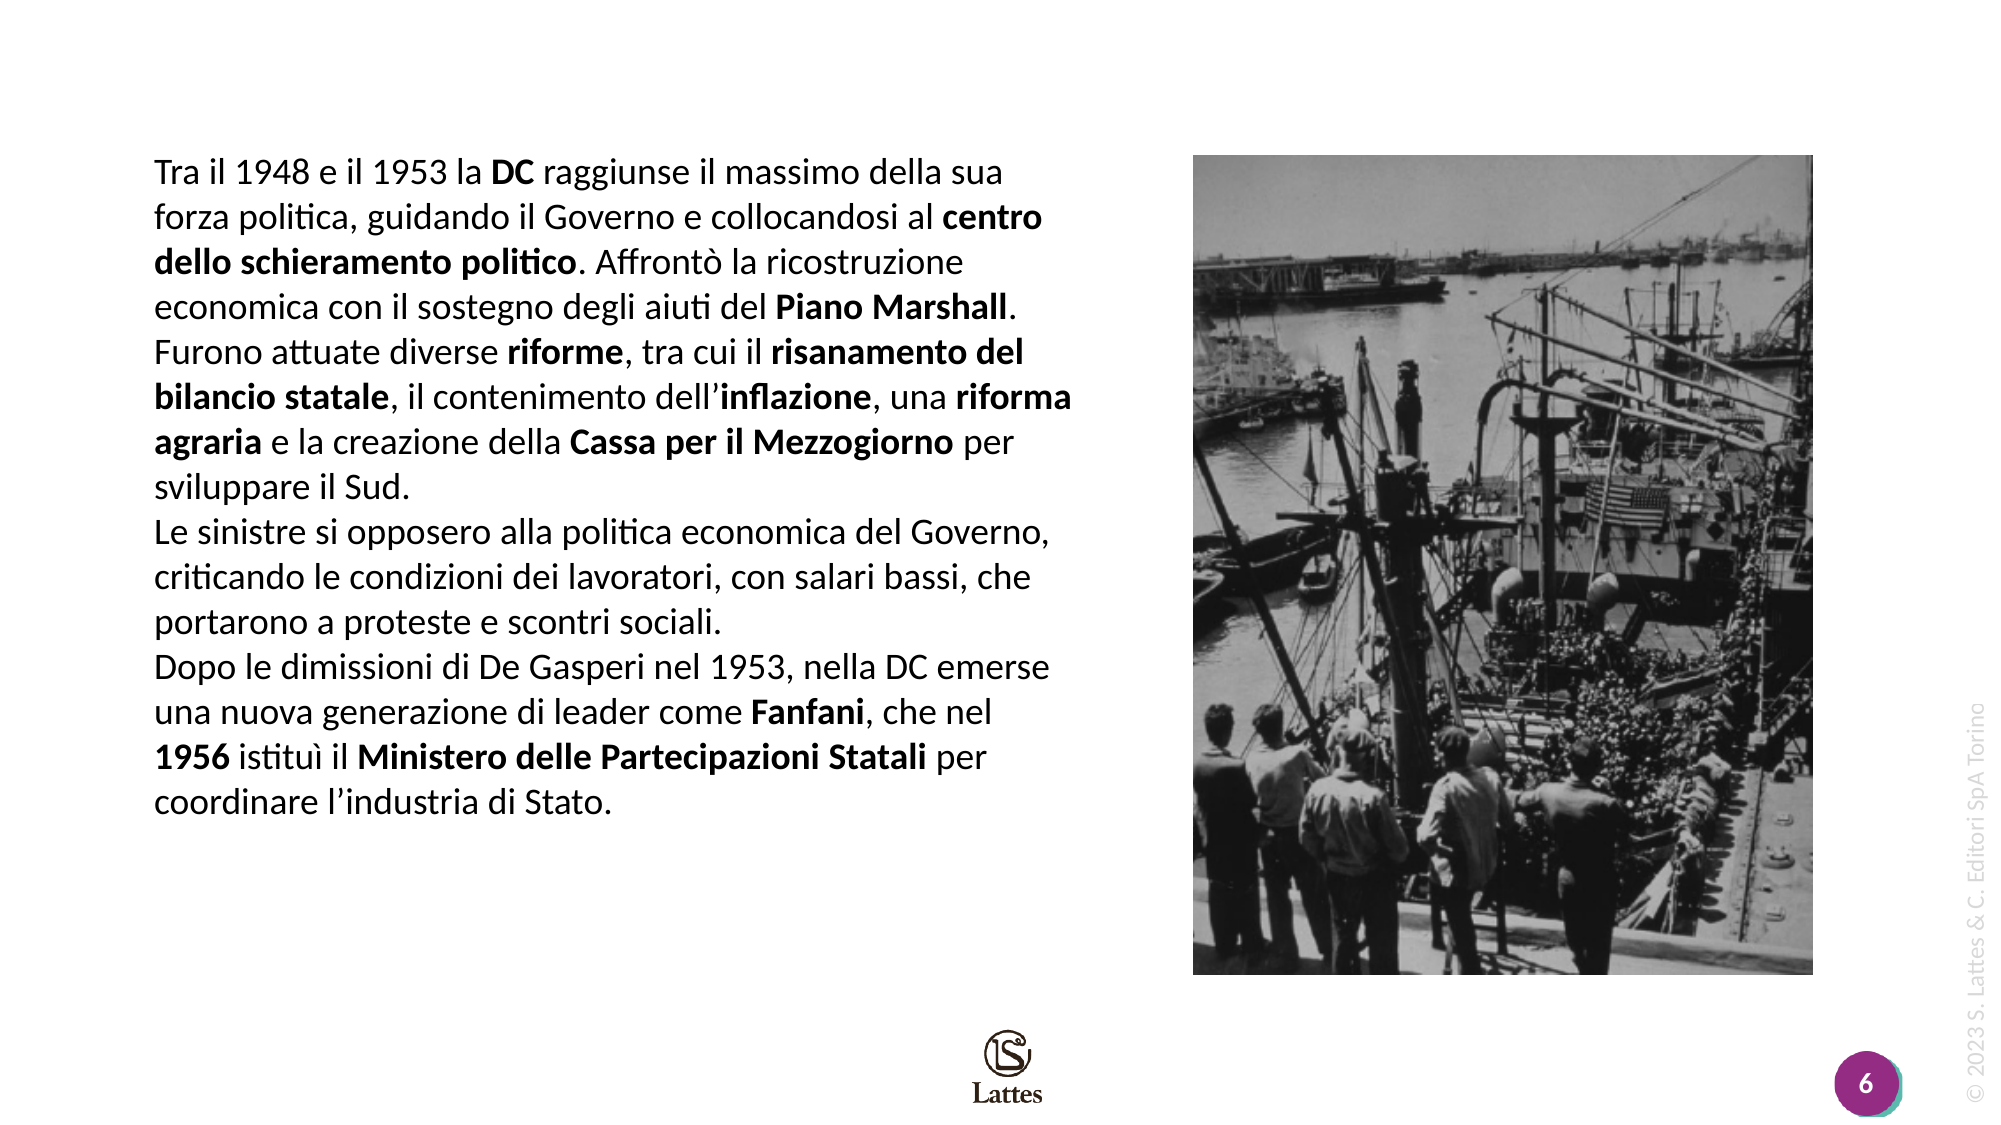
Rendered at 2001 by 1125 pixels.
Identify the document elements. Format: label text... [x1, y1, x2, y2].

picture [1193, 154, 1813, 975]
picture [971, 1029, 1042, 1103]
text_box Tra il 1948 e il 1953 la DC raggiunse il massimo della sua forza politica, guidando il Governo e collocandosi al centro dello schieramento politico. Affrontò la ricostruzione economica con il sostegno degli aiuti del Piano Marshall. Furono attuate diverse riforme, tra cui il risanamento del bilancio statale, il contenimento dell’inflazione, una riforma agraria e la creazione della Cassa per il Mezzogiorno per sviluppare il Sud. Le sinistre si opposero alla politica economica del Governo, criticando le condizioni dei lavoratori, con salari bassi, che portarono a proteste e scontri sociali. Dopo le dimissioni di De Gasperi nel 1953, nella DC emerse una nuova generazione di leader come Fanfani, che nel 1956 istituì il Ministero delle Partecipazioni Statali per coordinare l’industria di Stato. [139, 139, 1091, 830]
